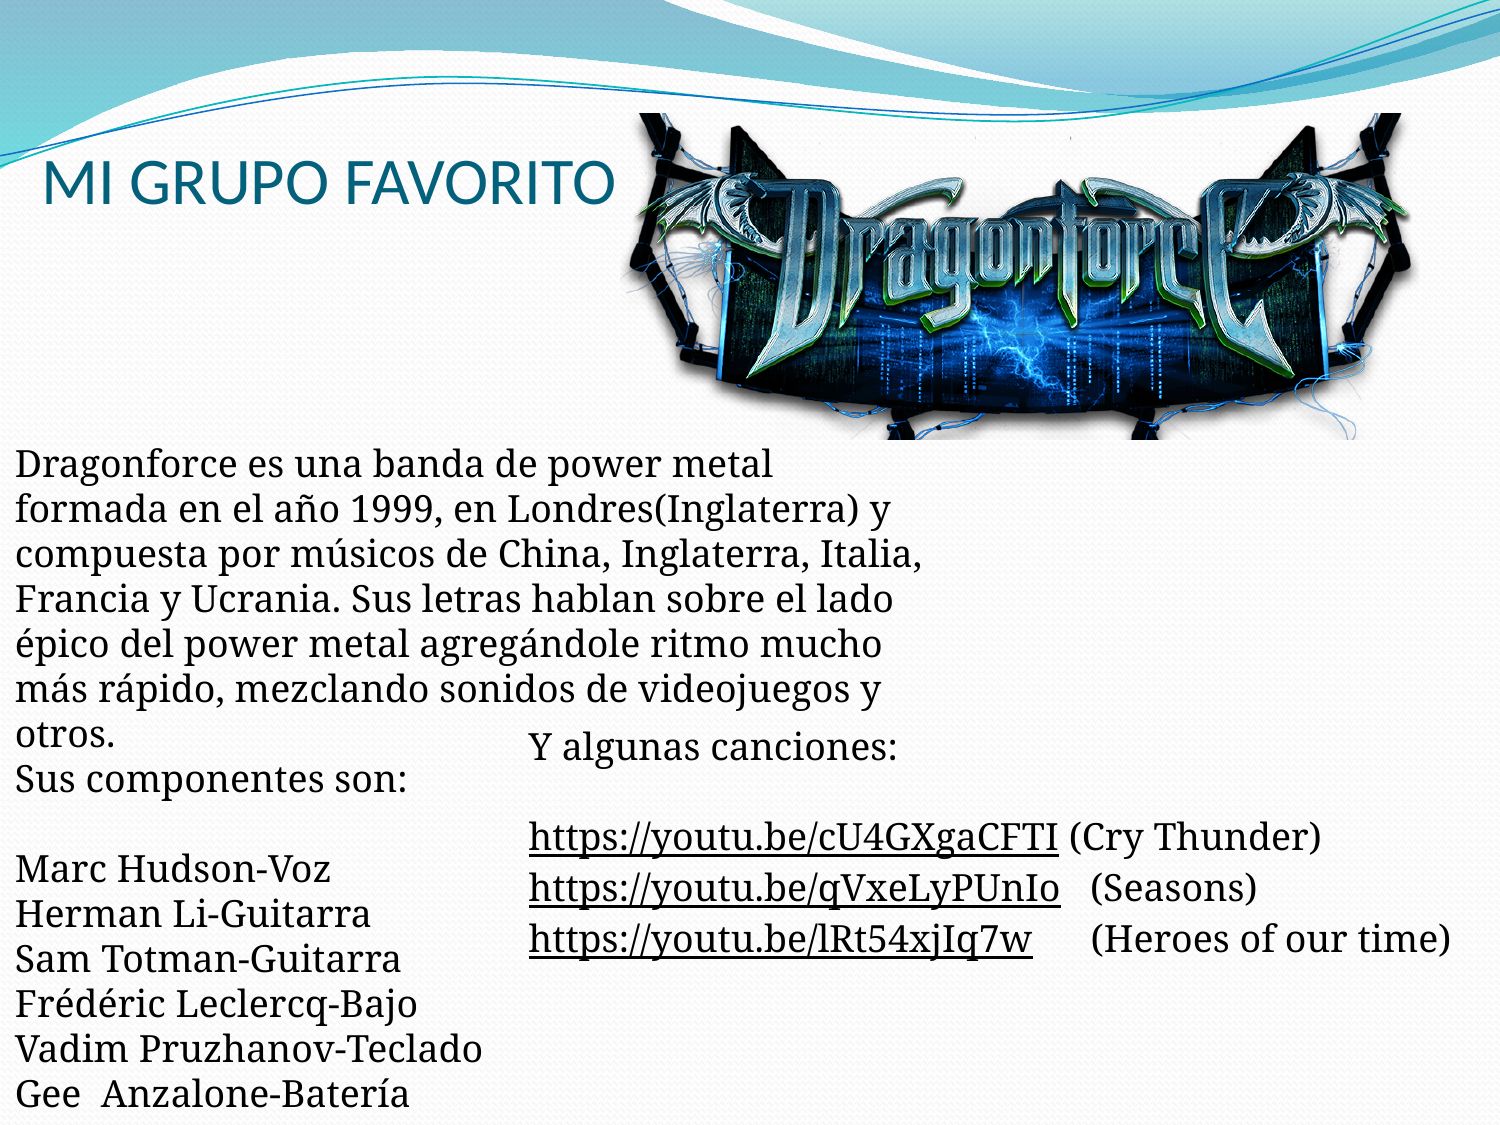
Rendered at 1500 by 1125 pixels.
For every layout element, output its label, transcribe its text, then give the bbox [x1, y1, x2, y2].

title MI GRUPO FAVORITO [41, 30, 1392, 219]
text_box Y algunas canciones: https://youtu.be/cU4GXgaCFTI (Cry Thunder) https://youtu.be/qVxeLyPUnIo (Seasons) https://youtu.be/lRt54xjIq7w (Heroes of our time) [513, 715, 1500, 1125]
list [619, 113, 1420, 440]
text_box Dragonforce es una banda de power metal formada en el año 1999, en Londres(Inglaterra) y compuesta por músicos de China, Inglaterra, Italia, Francia y Ucrania. Sus letras hablan sobre el lado épico del power metal agregándole ritmo mucho más rápido, mezclando sonidos de videojuegos y otros. Sus componentes son: Marc Hudson-Voz Herman Li-Guitarra Sam Totman-Guitarra Frédéric Leclercq-Bajo Vadim Pruzhanov-Teclado Gee Anzalone-Batería [0, 432, 951, 1125]
